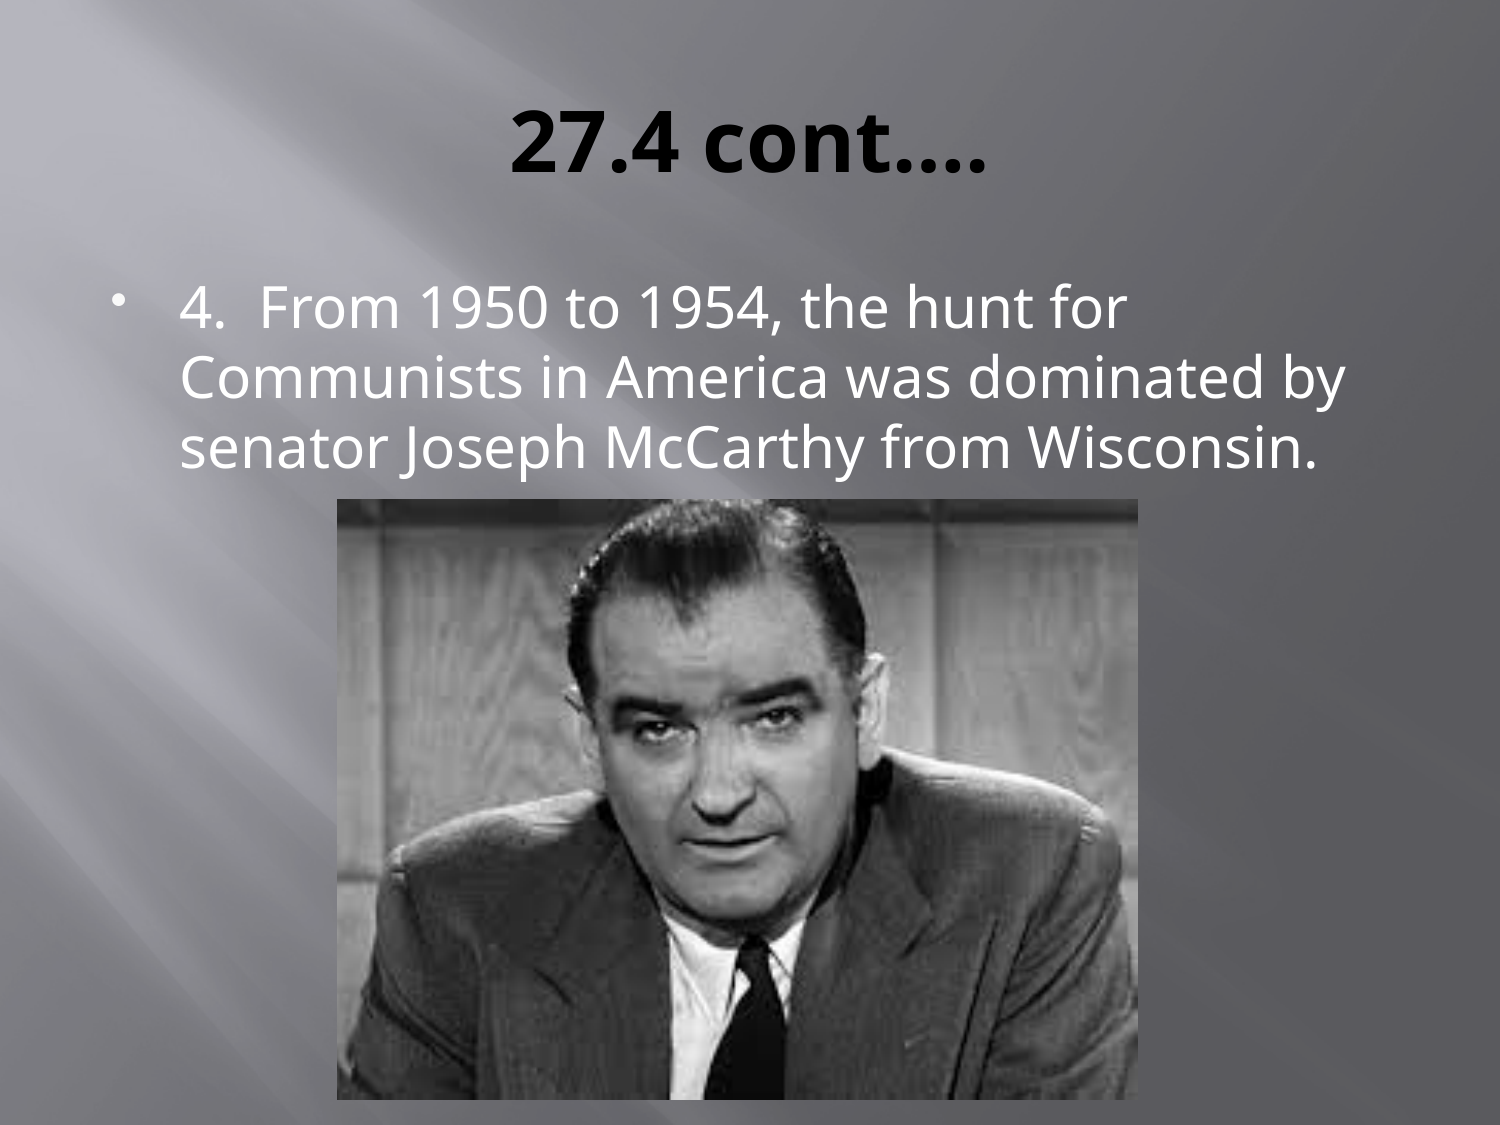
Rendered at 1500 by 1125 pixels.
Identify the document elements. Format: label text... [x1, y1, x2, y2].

list 4. From 1950 to 1954, the hunt for Communists in America was dominated by senator Joseph McCarthy from Wisconsin. [75, 262, 1425, 1035]
title 27.4 cont…. [75, 45, 1425, 233]
picture [337, 499, 1138, 1100]
